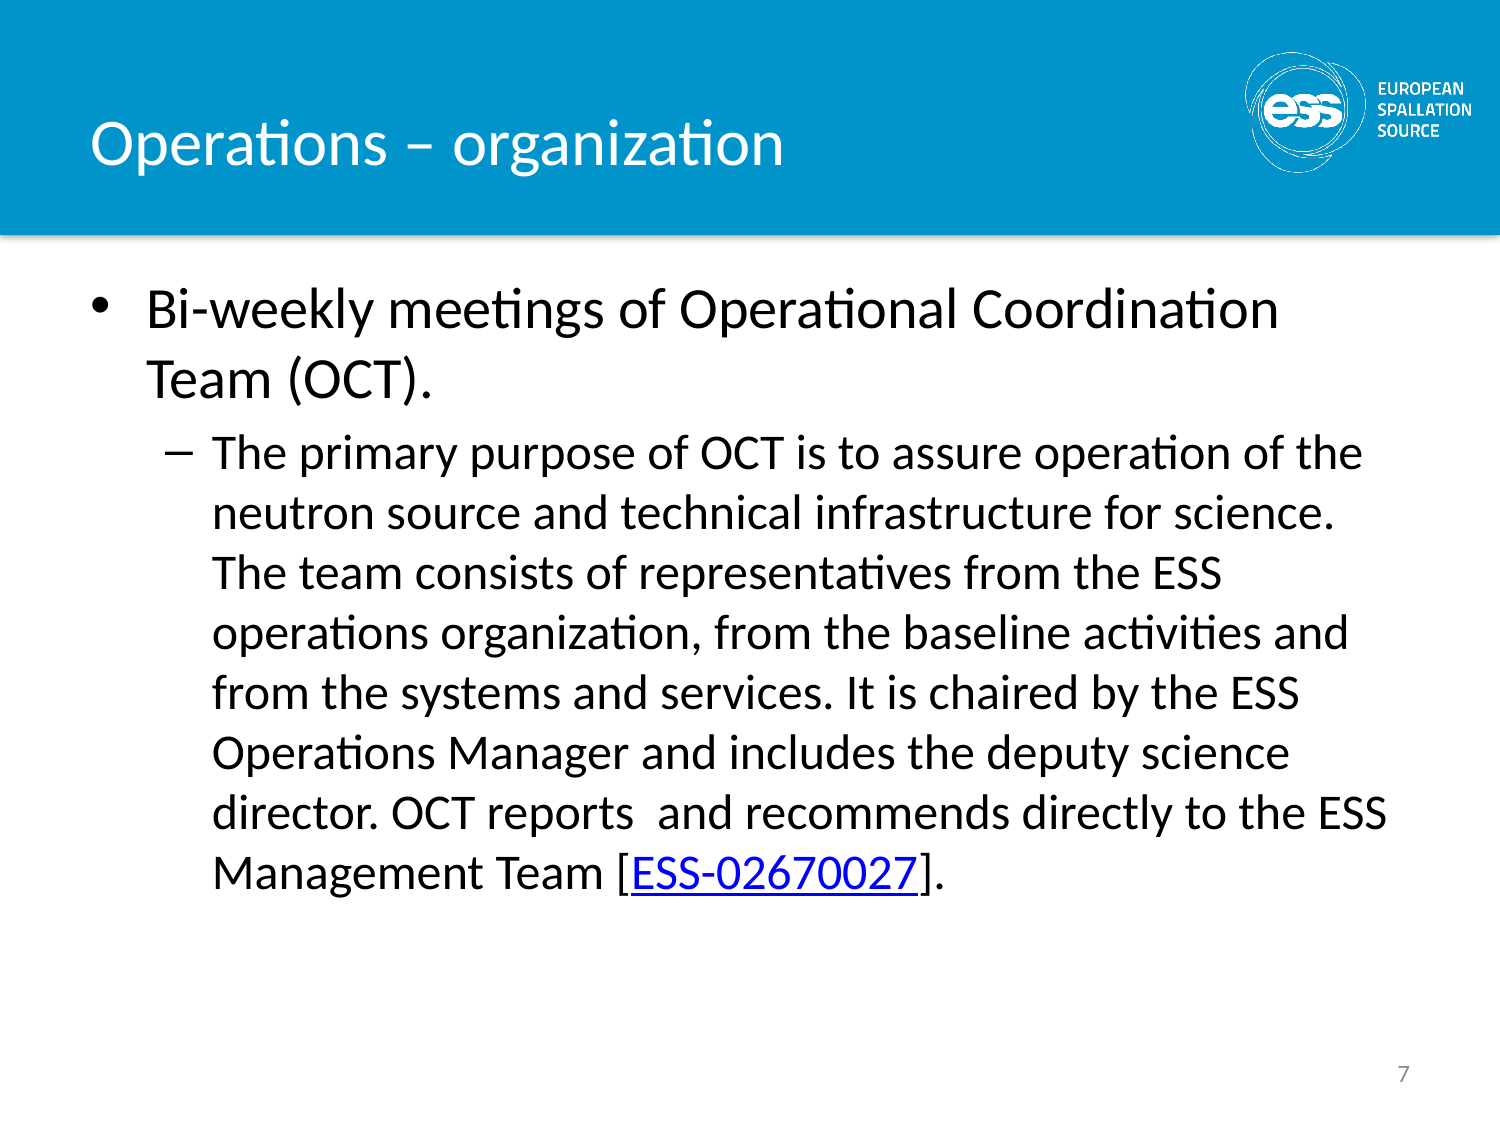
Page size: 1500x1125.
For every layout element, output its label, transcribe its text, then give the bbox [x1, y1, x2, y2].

picture [1454, 83, 1458, 94]
picture [1423, 83, 1430, 94]
picture [1398, 109, 1406, 115]
slide_number 7 [1074, 1042, 1425, 1103]
picture [1389, 104, 1393, 115]
picture [1422, 125, 1428, 134]
picture [1409, 104, 1415, 115]
text_box Bi-weekly meetings of Operational Coordination Team (OCT). The primary purpose of OCT is to assure operation of the neutron source and technical infrastructure for science. The team consists of representatives from the ESS operations organization, from the baseline activities and from the systems and services. It is chaired by the ESS Operations Manager and includes the deputy science director. OCT reports and recommends directly to the ESS Management Team [ESS-02670027]. [74, 262, 1425, 1005]
picture [1436, 104, 1444, 115]
picture [1379, 83, 1385, 94]
picture [1264, 94, 1342, 127]
title Operations – organization [75, 45, 1247, 233]
picture [1418, 104, 1423, 115]
picture [1432, 125, 1438, 136]
picture [1443, 86, 1450, 93]
picture [1400, 83, 1407, 94]
